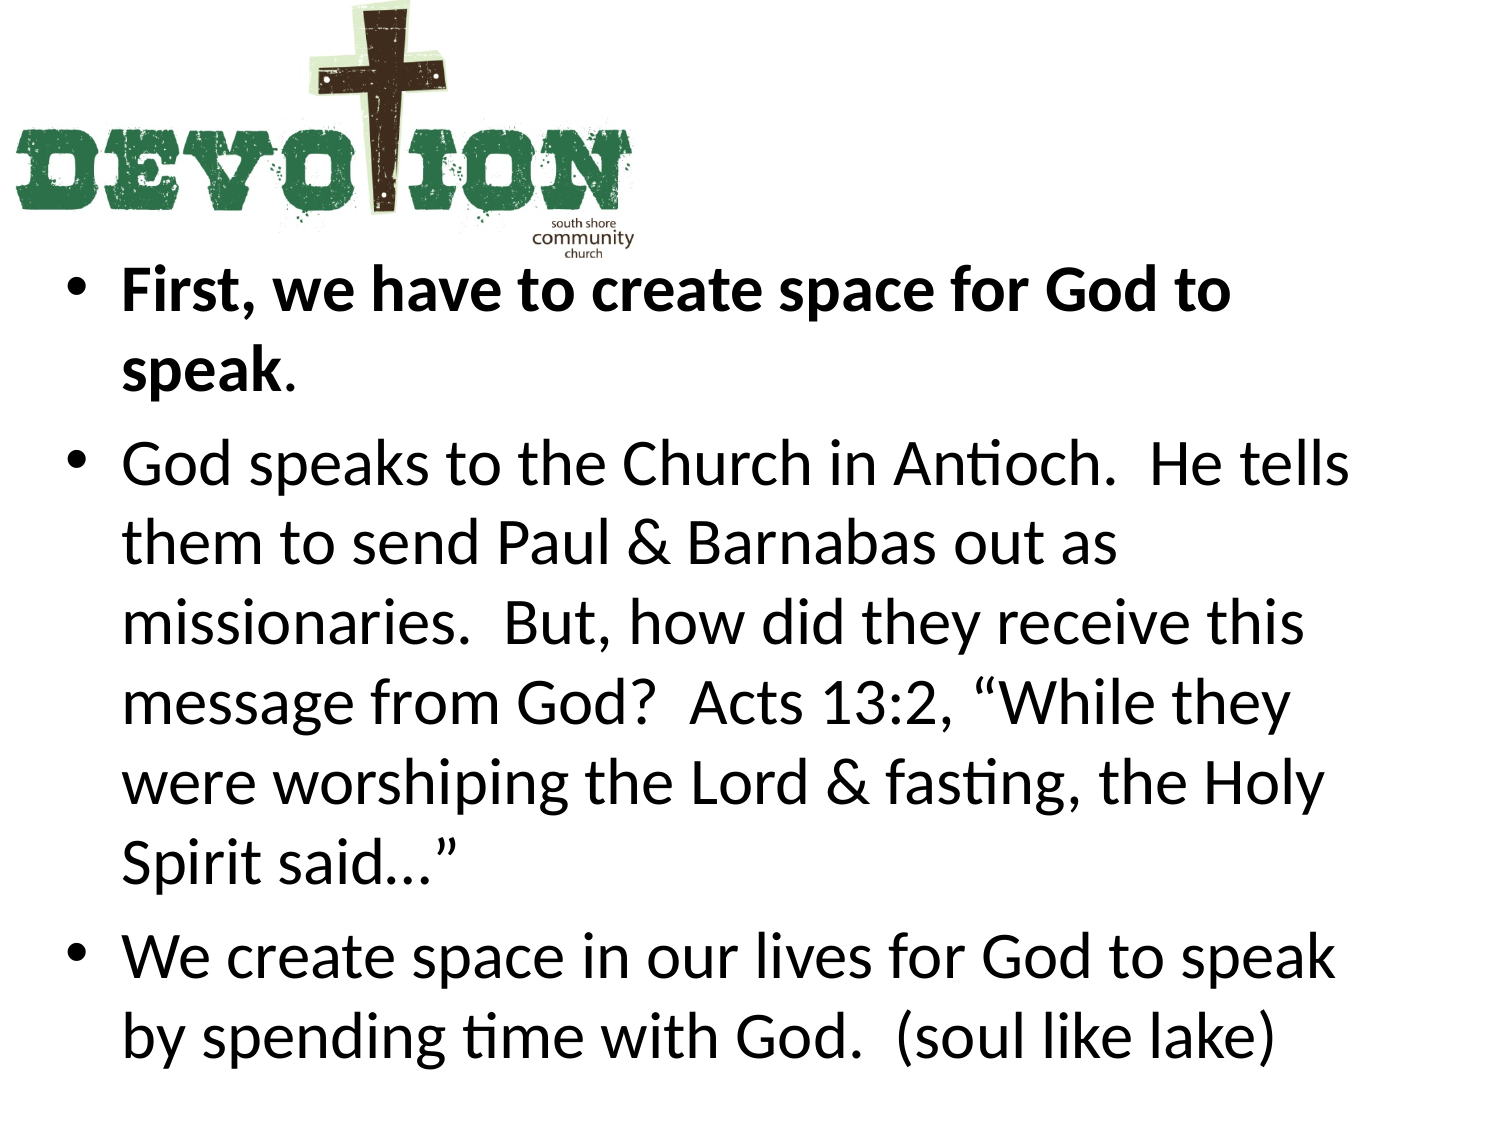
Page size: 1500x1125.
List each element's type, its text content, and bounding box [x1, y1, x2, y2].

list First, we have to create space for God to speak. God speaks to the Church in Antioch. He tells them to send Paul & Barnabas out as missionaries. But, how did they receive this message from God? Acts 13:2, “While they were worshiping the Lord & fasting, the Holy Spirit said…” We create space in our lives for God to speak by spending time with God. (soul like lake) [50, 237, 1425, 980]
picture [14, 0, 638, 259]
